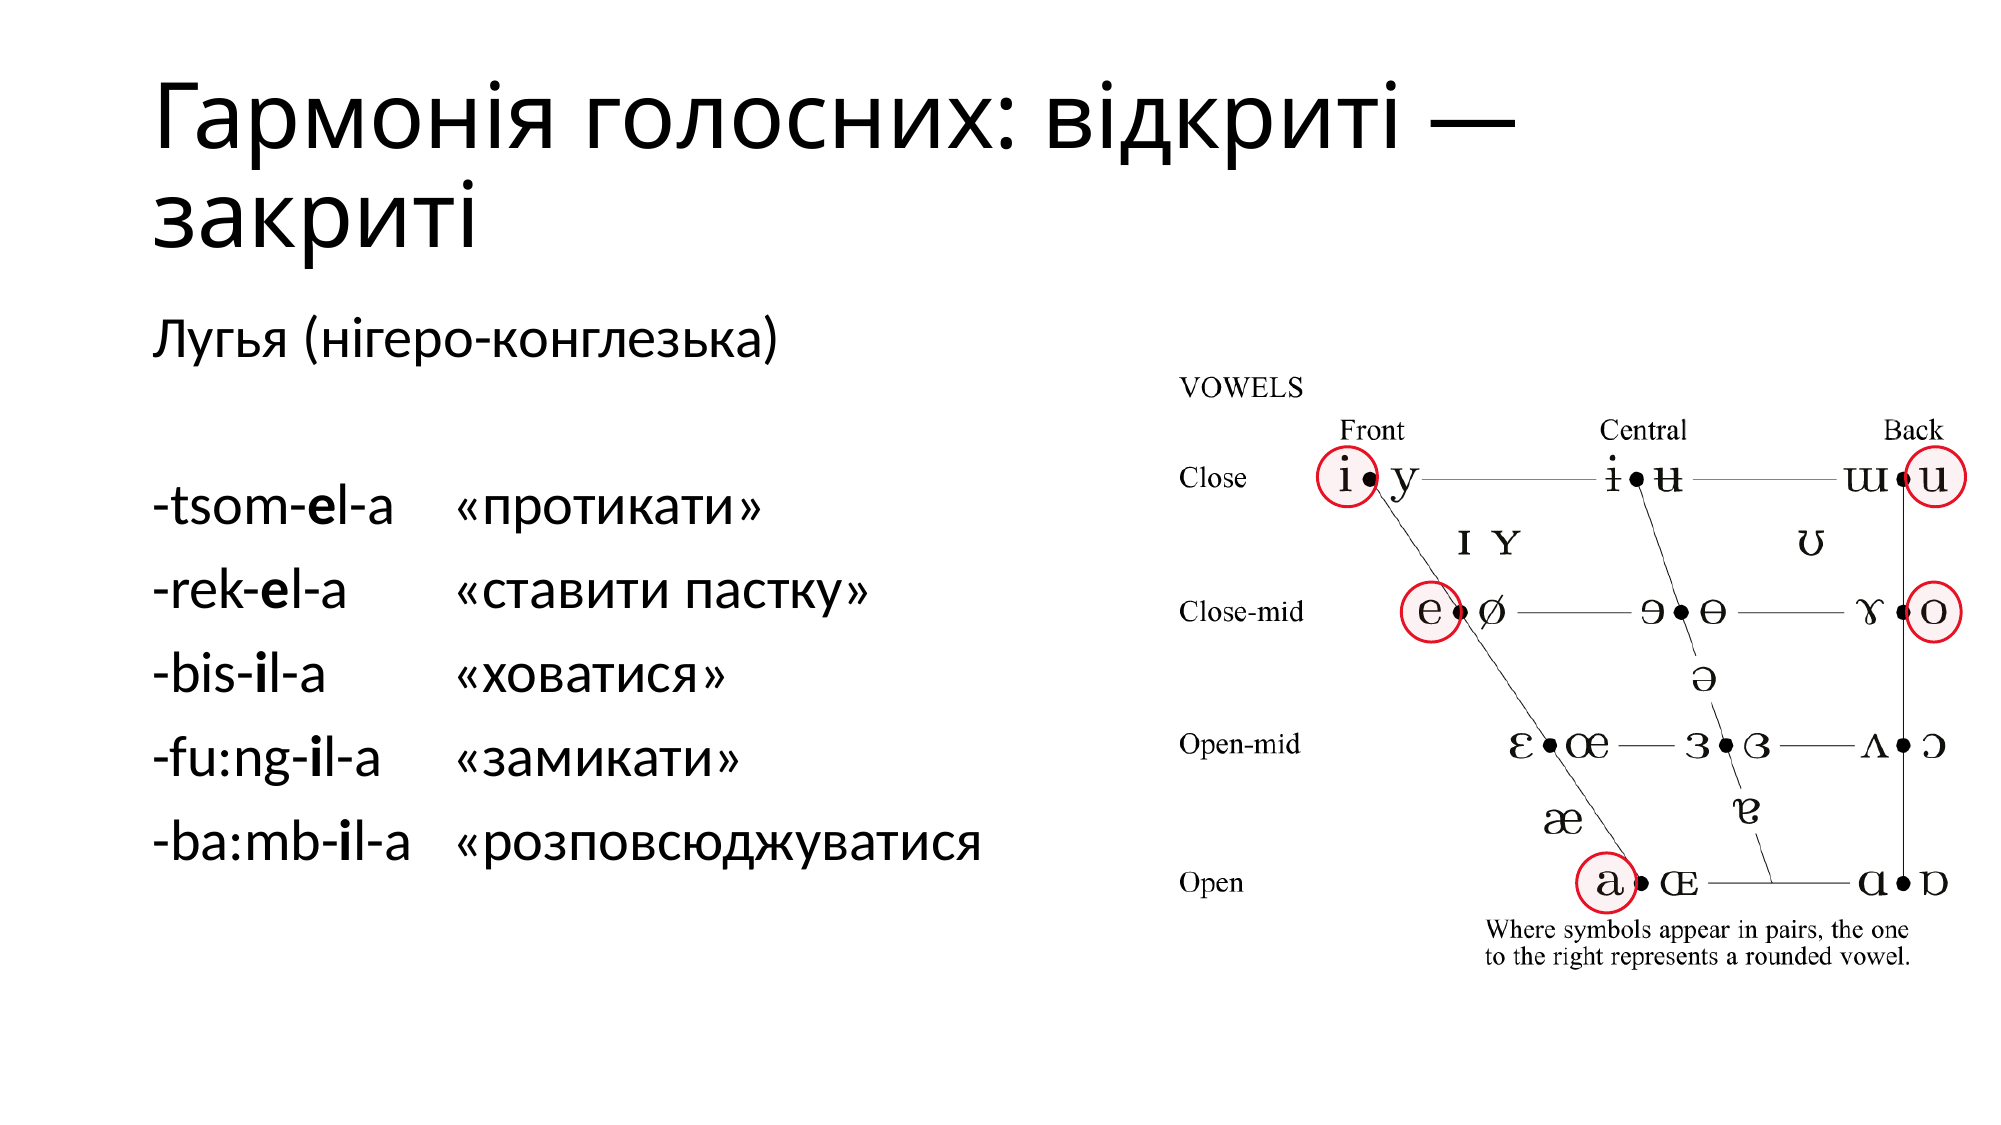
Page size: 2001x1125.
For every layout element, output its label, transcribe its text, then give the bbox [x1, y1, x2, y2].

list Лугья (нігеро-конглезька) -tsom-el-a «протикати» -rek-el-a «ставити пастку» -bis-il-a «ховатися» -fu:ng-il-a «замикати» -ba:mb-il-a «розповсюджуватися [137, 299, 1863, 1014]
title Гармонія голосних: відкриті — закриті [137, 59, 1863, 278]
picture [1166, 355, 1975, 988]
